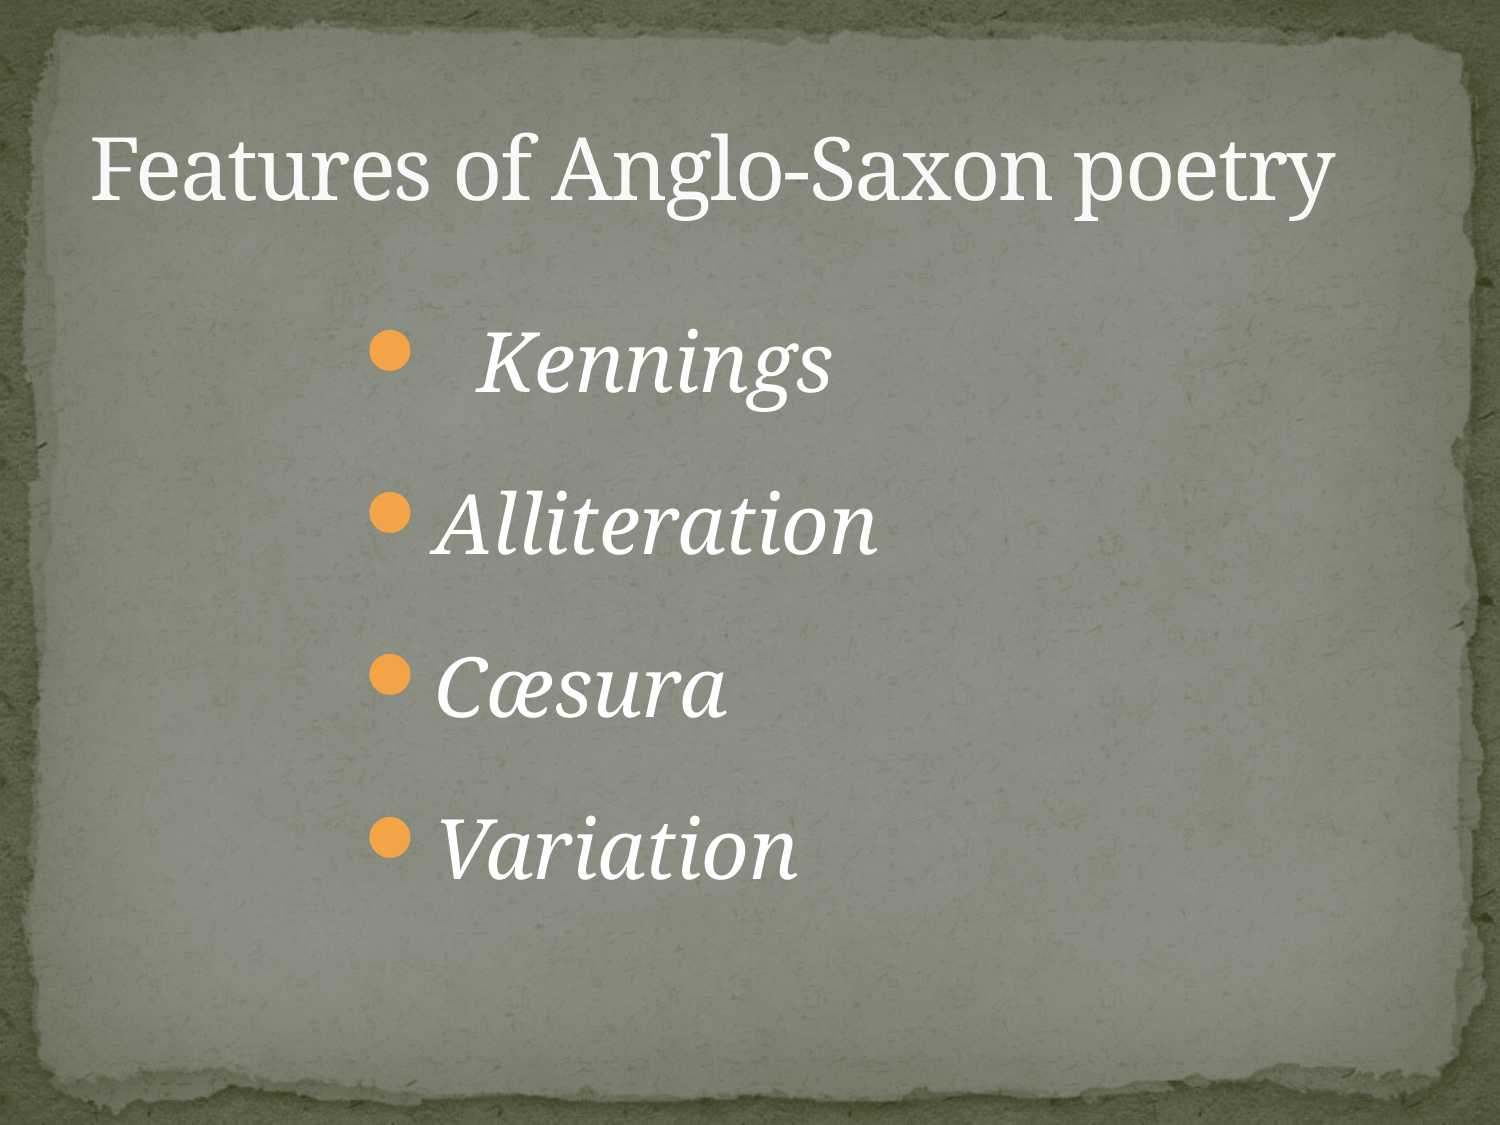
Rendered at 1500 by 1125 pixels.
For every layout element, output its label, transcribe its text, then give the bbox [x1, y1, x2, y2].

title Features of Anglo-Saxon poetry [74, 24, 1425, 225]
list Kennings Alliteration Cæsura Variation [348, 301, 1204, 988]
